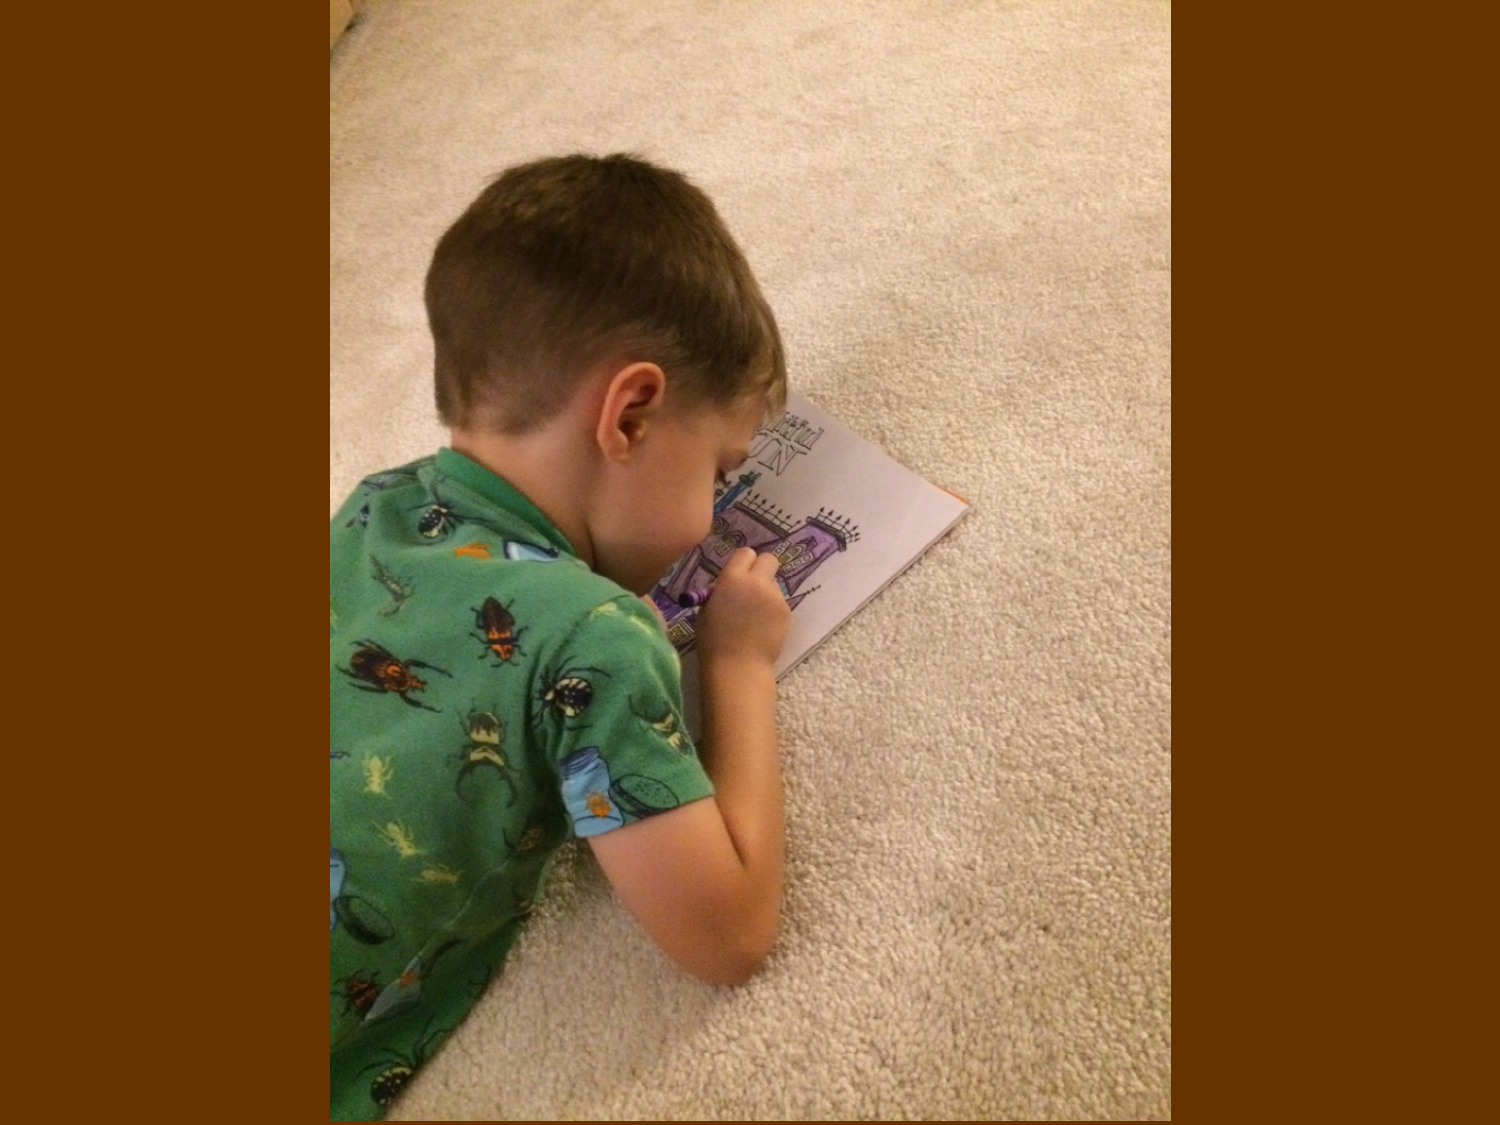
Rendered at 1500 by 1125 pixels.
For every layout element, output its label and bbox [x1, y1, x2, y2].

picture [330, 981, 1171, 1120]
list [189, 140, 1311, 981]
picture [330, 0, 1171, 140]
